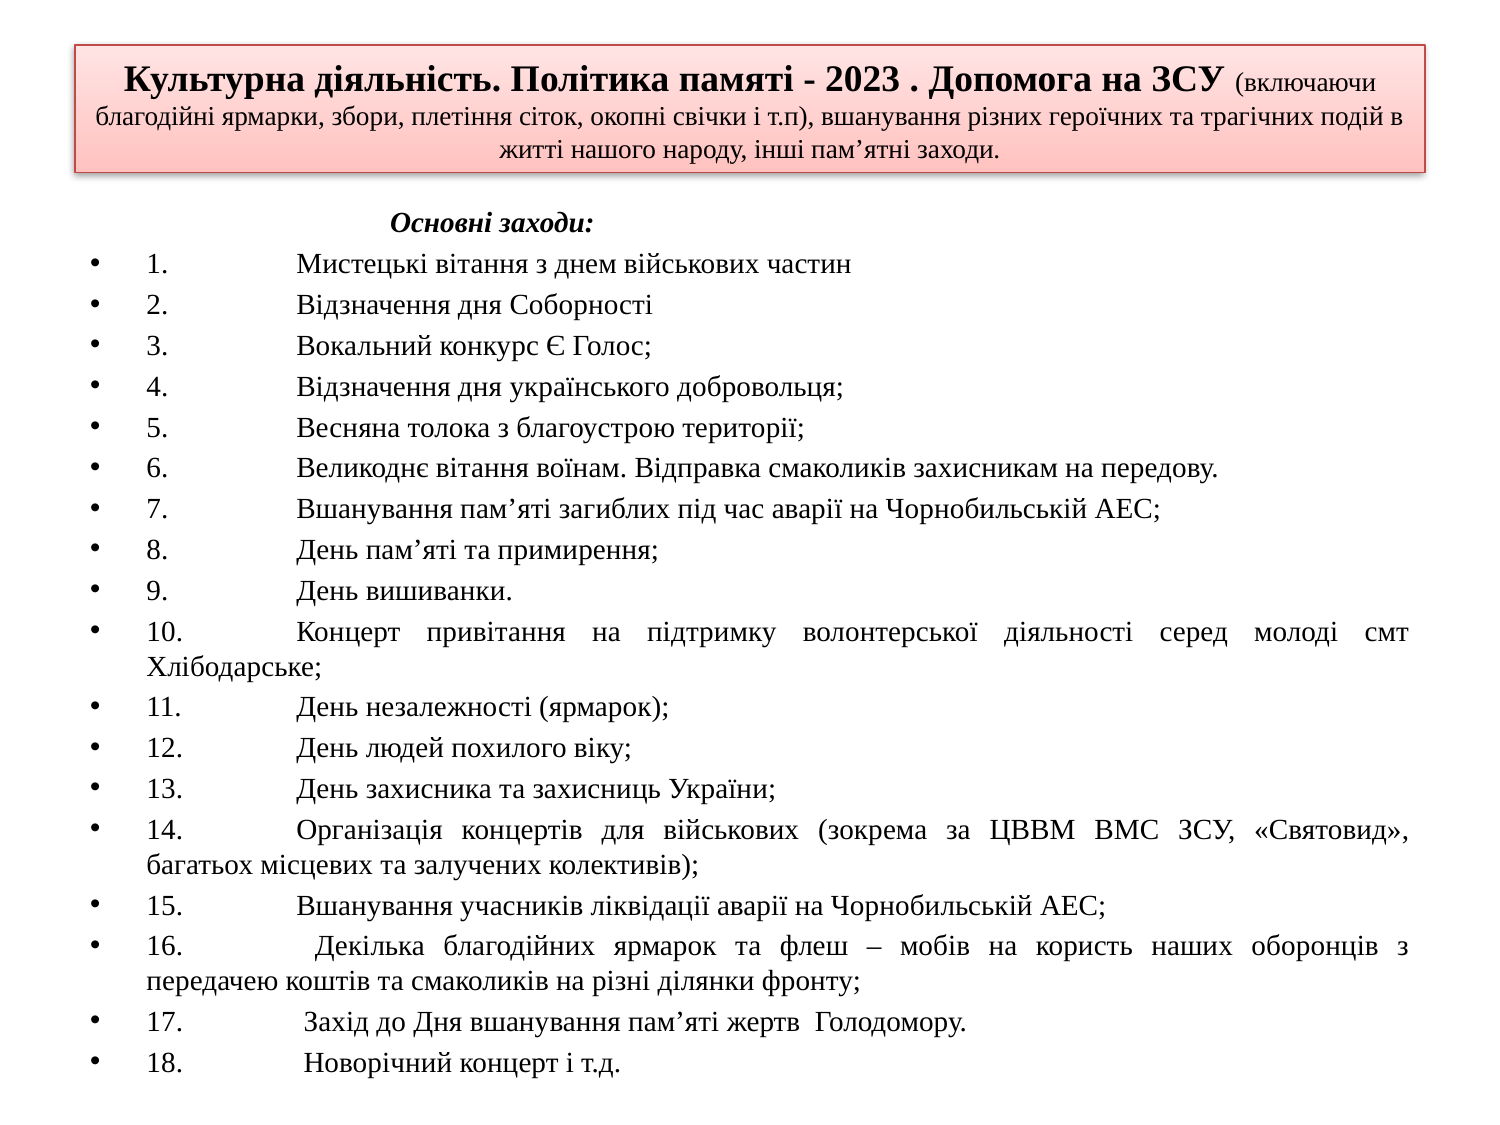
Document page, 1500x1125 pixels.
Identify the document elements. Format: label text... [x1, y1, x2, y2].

list Основні заходи: 1. Мистецькі вітання з днем військових частин 2. Відзначення дня Соборності 3. Вокальний конкурс Є Голос; 4. Відзначення дня українського добровольця; 5. Весняна толока з благоустрою території; 6. Великоднє вітання воїнам. Відправка смаколиків захисникам на передову. 7. Вшанування пам’яті загиблих під час аварії на Чорнобильській АЕС; 8. День пам’яті та примирення; 9. День вишиванки. 10. Концерт привітання на підтримку волонтерської діяльності серед молоді смт Хлібодарське; 11. День незалежності (ярмарок); 12. День людей похилого віку; 13. День захисника та захисниць України; 14. Організація концертів для військових (зокрема за ЦВВМ ВМС ЗСУ, «Святовид», багатьох місцевих та залучених колективів); 15. Вшанування учасників ліквідації аварії на Чорнобильській АЕС; 16. Декілька благодійних ярмарок та флеш – мобів на користь наших оборонців з передачею коштів та смаколиків на різні ділянки фронту; 17. Захід до Дня вшанування пам’яті жертв Голодомору. 18. Новорічний концерт і т.д. [75, 196, 1425, 1083]
title Культурна діяльність. Політика памяті - 2023 . Допомога на ЗСУ (включаючи благодійні ярмарки, збори, плетіння сіток, окопні свічки і т.п), вшанування різних героїчних та трагічних подій в житті нашого народу, інші пам’ятні заходи. [74, 44, 1426, 173]
